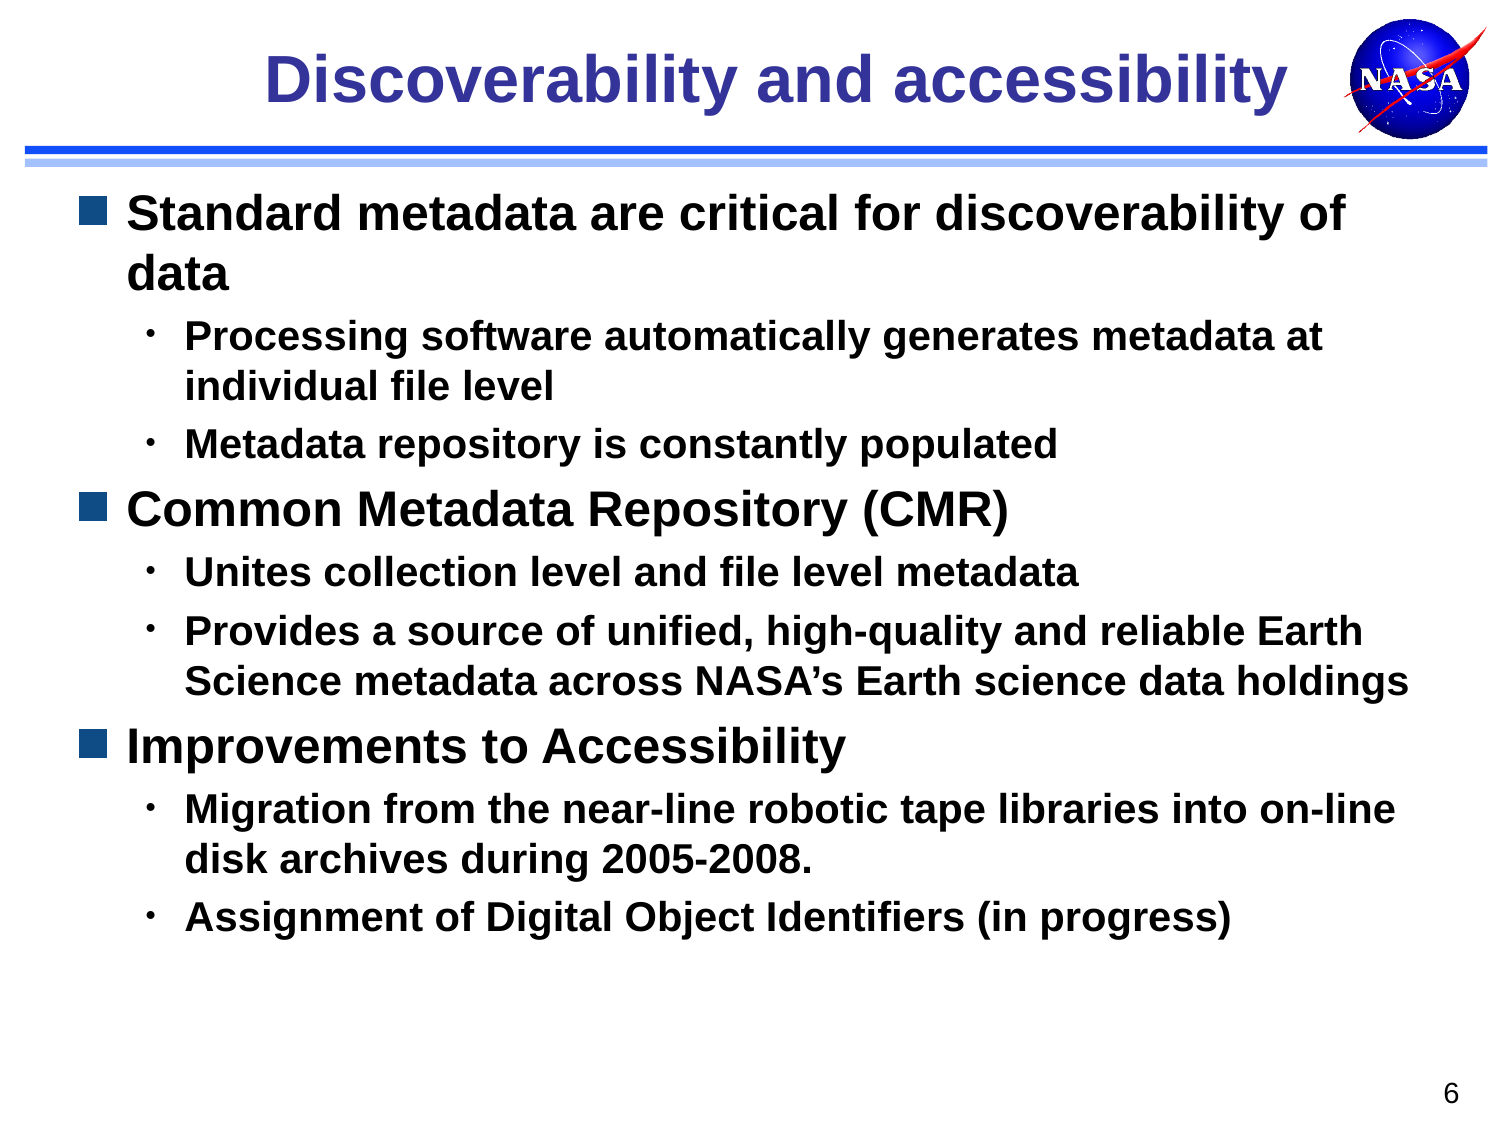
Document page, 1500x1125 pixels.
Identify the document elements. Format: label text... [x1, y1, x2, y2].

slide_number 6 [1161, 1066, 1475, 1125]
picture [1325, 10, 1500, 150]
title Discoverability and accessibility [207, 5, 1348, 147]
picture [79, 492, 107, 521]
list Standard metadata are critical for discoverability of data Processing software automatically generates metadata at individual file level Metadata repository is constantly populated Common Metadata Repository (CMR) Unites collection level and file level metadata Provides a source of unified, high-quality and reliable Earth Science metadata across NASA’s Earth science data holdings Improvements to Accessibility Migration from the near-line robotic tape libraries into on-line disk archives during 2005-2008. Assignment of Digital Object Identifiers (in progress) [64, 172, 1436, 1083]
picture [79, 729, 107, 758]
picture [79, 196, 107, 225]
